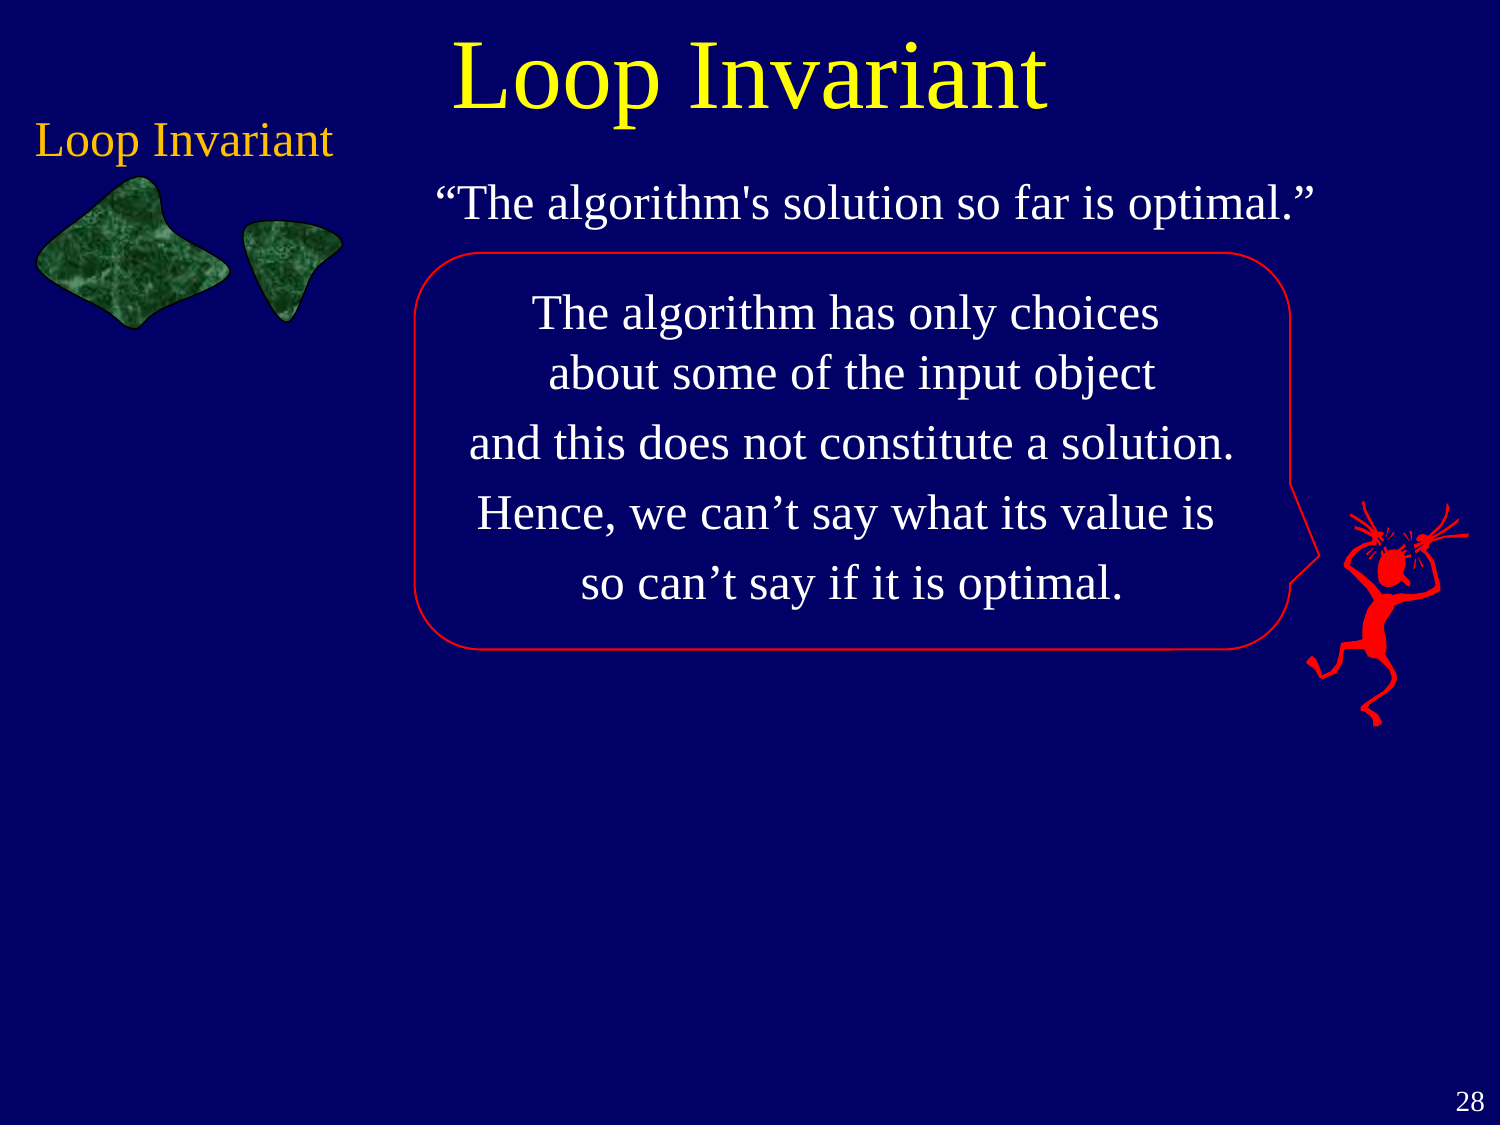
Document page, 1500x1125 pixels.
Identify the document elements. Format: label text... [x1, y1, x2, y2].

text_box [18, 98, 351, 338]
text_box “The algorithm's solution so far is optimal.” [419, 163, 1332, 238]
text_box The algorithm has only choices about some of the input object and this does not constitute a solution. Hence, we can’t say what its value is so can’t say if it is optimal. [414, 252, 1300, 650]
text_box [1305, 500, 1469, 727]
title Loop Invariant [112, 0, 1388, 163]
